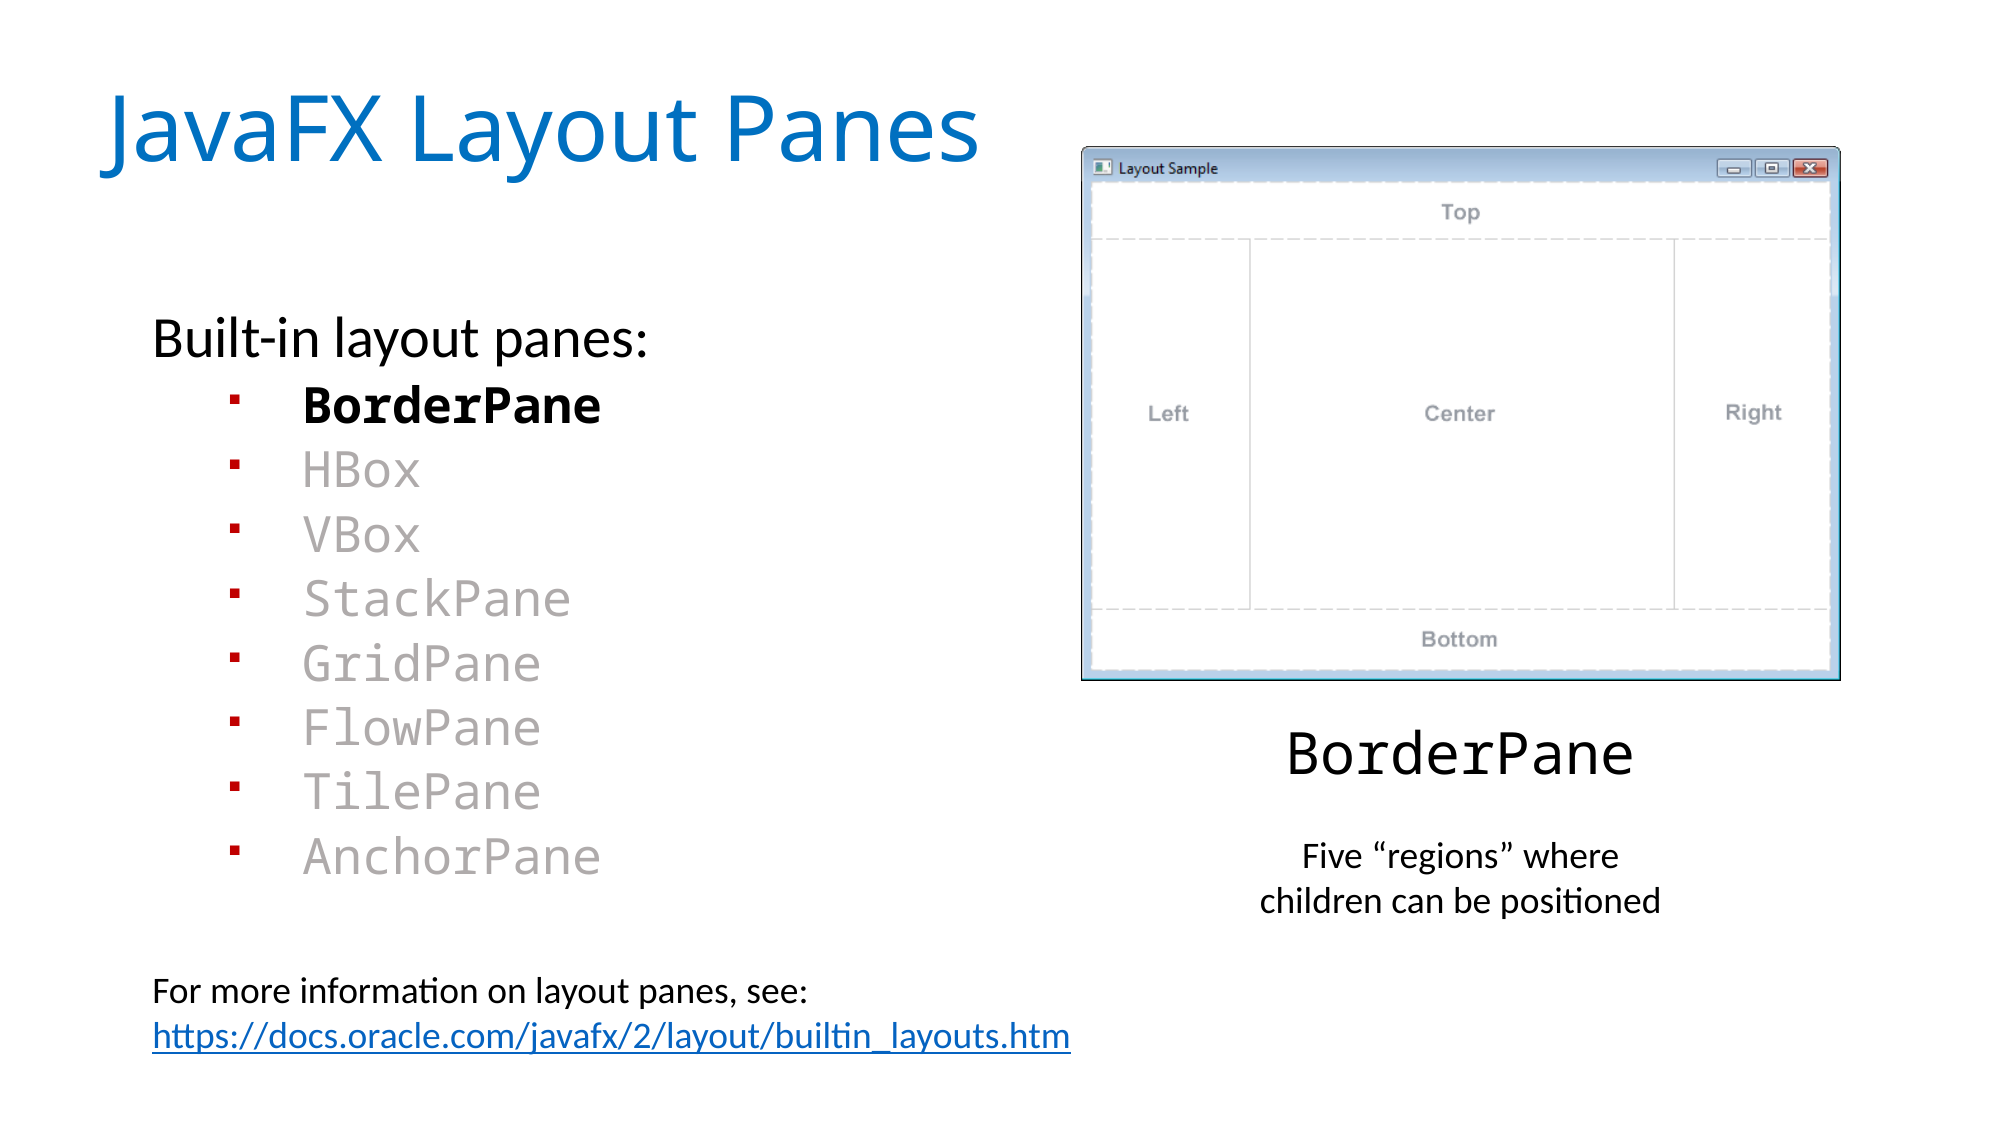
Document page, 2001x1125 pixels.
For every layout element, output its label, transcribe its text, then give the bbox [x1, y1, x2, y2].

text_box For more information on layout panes, see: https://docs.oracle.com/javafx/2/layout/builtin_layouts.htm [137, 958, 1133, 1064]
list Built-in layout panes: BorderPane HBox VBox StackPane GridPane FlowPane TilePane AnchorPane [137, 299, 950, 932]
picture [1081, 146, 1841, 681]
title JavaFX Layout Panes [92, 59, 1384, 204]
text_box BorderPane Five “regions” where children can be positioned [1241, 708, 1681, 929]
